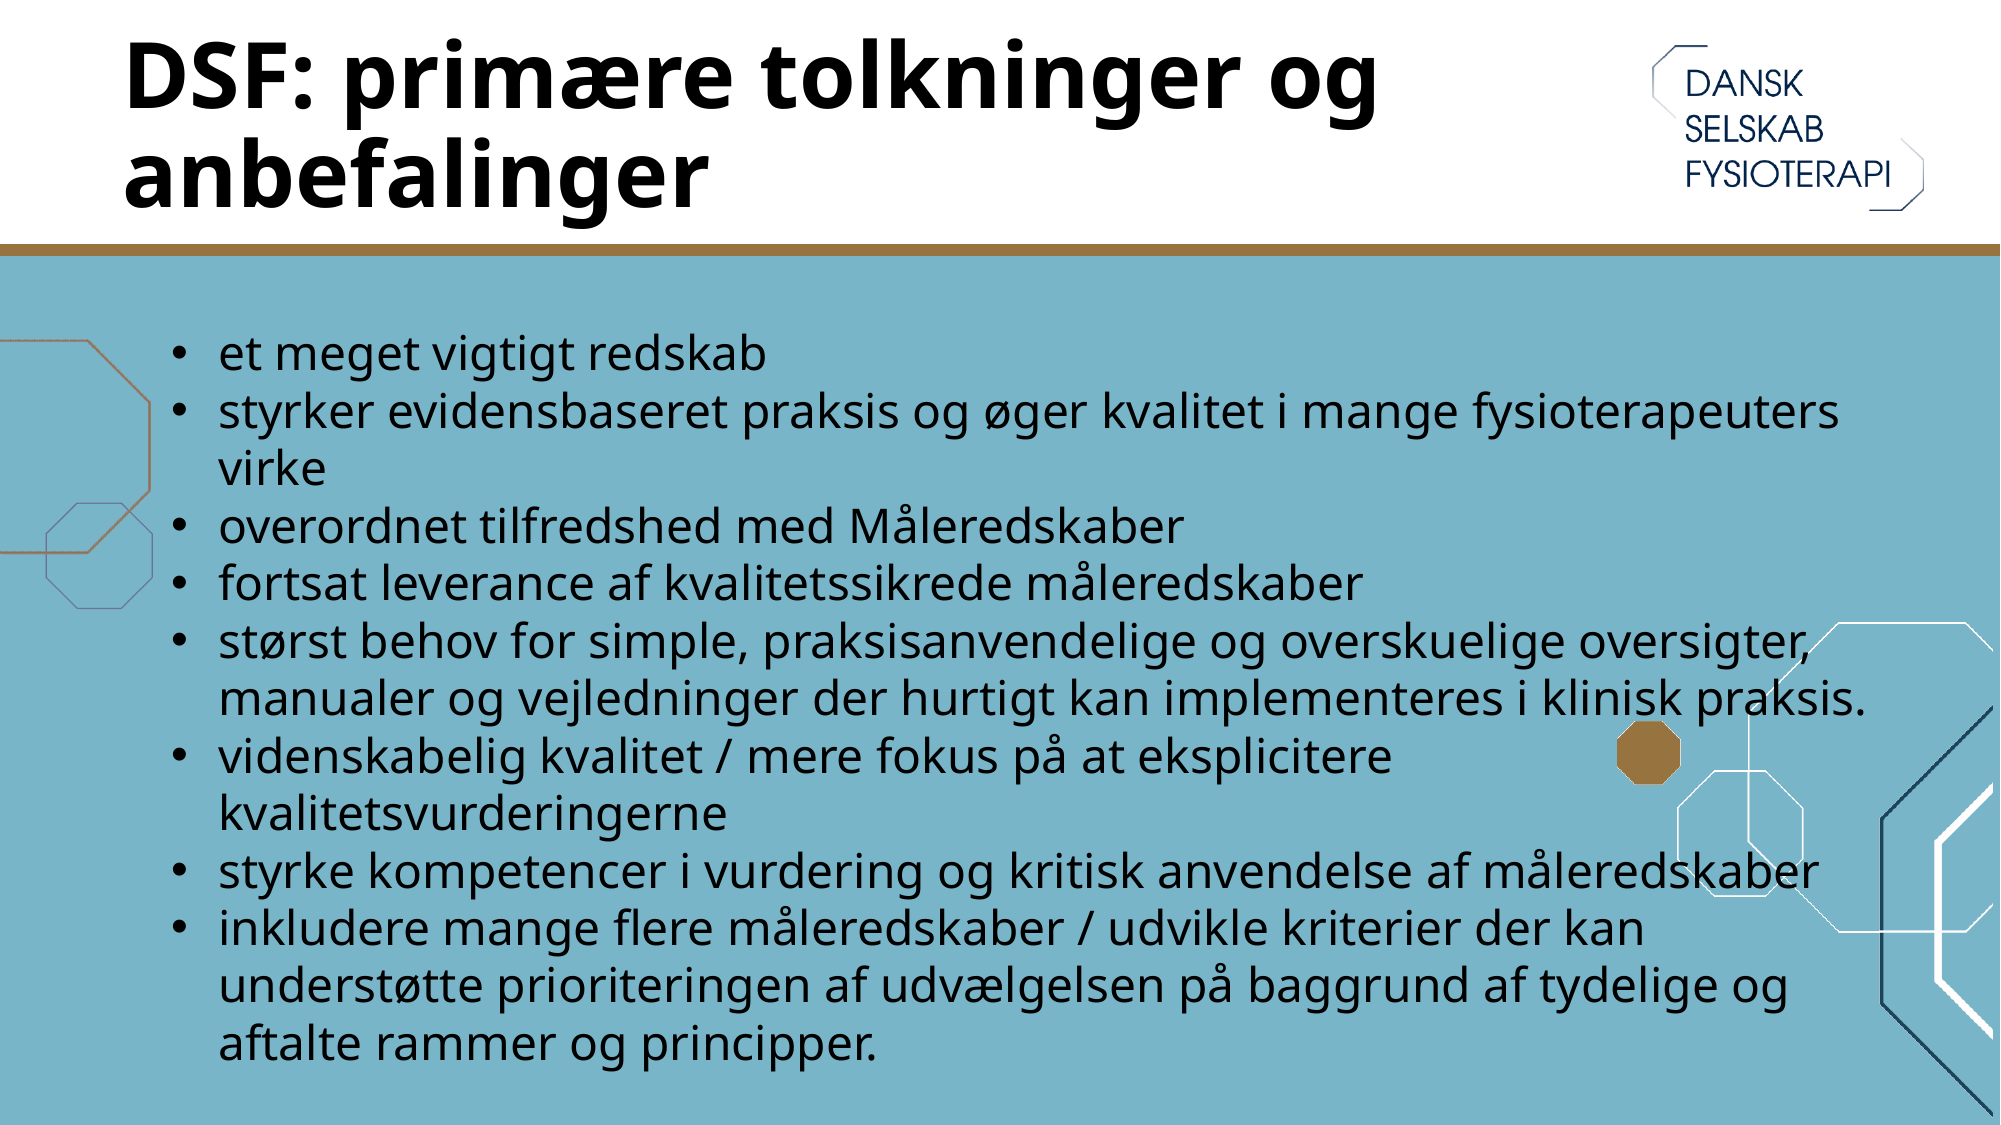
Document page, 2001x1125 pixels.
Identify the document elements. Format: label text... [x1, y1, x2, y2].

picture [1833, 45, 1924, 211]
text_box et meget vigtigt redskab styrker evidensbaseret praksis og øger kvalitet i mange fysioterapeuters virke overordnet tilfredshed med Måleredskaber fortsat leverance af kvalitetssikrede måleredskaber størst behov for simple, praksisanvendelige og overskuelige oversigter, manualer og vejledninger der hurtigt kan implementeres i klinisk praksis. videnskabelig kvalitet / mere fokus på at eksplicitere kvalitetsvurderingerne styrke kompetencer i vurdering og kritisk anvendelse af måleredskaber inkludere mange flere måleredskaber / udvikle kriterier der kan understøtte prioriteringen af udvælgelsen på baggrund af tydelige og aftalte rammer og principper. [156, 315, 1898, 1078]
title DSF: primære tolkninger og anbefalinger [107, 19, 1833, 237]
picture [1612, 543, 1993, 1125]
